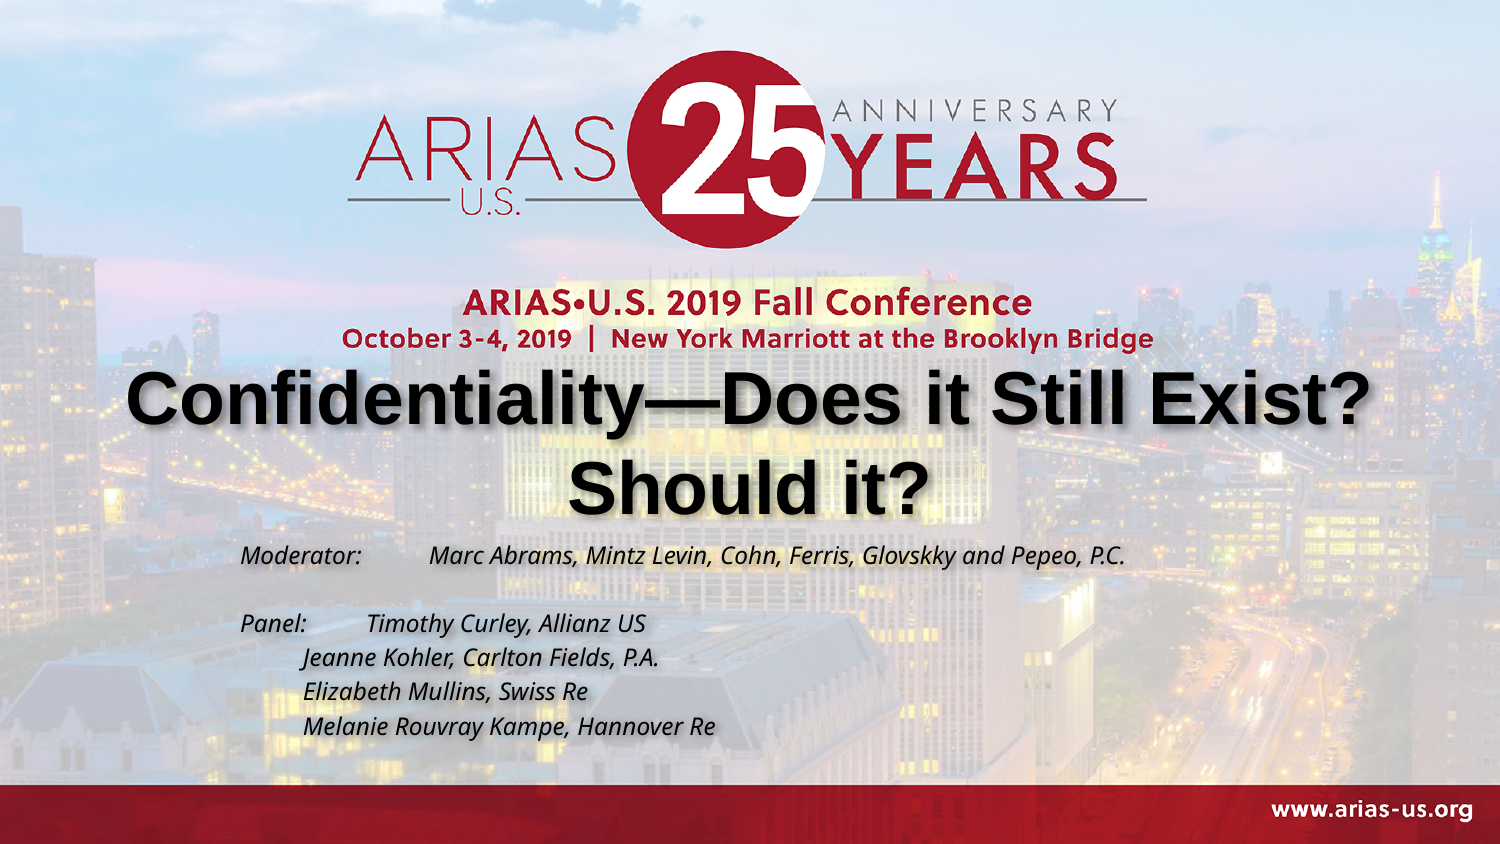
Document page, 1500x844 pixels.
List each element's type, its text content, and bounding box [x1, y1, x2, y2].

subtitle Moderator: Marc Abrams, Mintz Levin, Cohn, Ferris, Glovskky and Pepeo, P.C. Panel: Timothy Curley, Allianz US Jeanne Kohler, Carlton Fields, P.A. Elizabeth Mullins, Swiss Re Melanie Rouvray Kampe, Hannover Re [225, 532, 1275, 748]
picture [0, 0, 1500, 844]
title Confidentiality—Does it Still Exist? Should it? [87, 349, 1413, 530]
